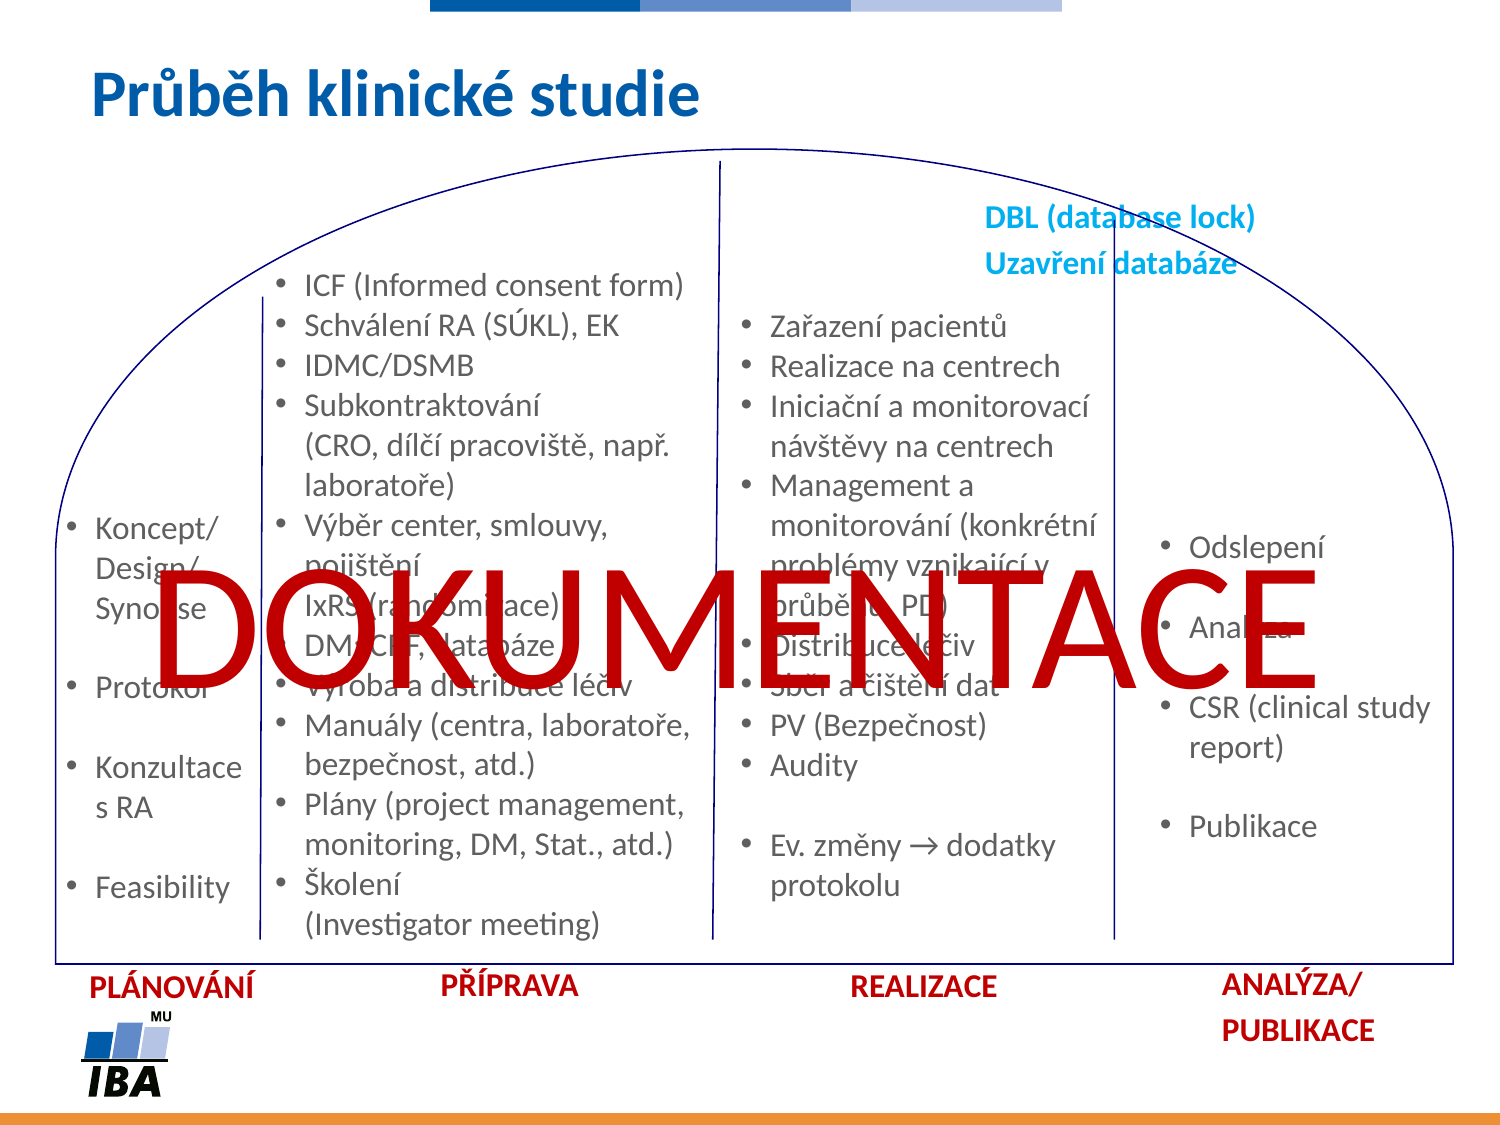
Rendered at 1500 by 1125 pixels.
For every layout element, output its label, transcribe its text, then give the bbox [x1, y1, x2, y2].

title Průběh klinické studie [76, 42, 1424, 146]
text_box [50, 148, 1468, 1058]
